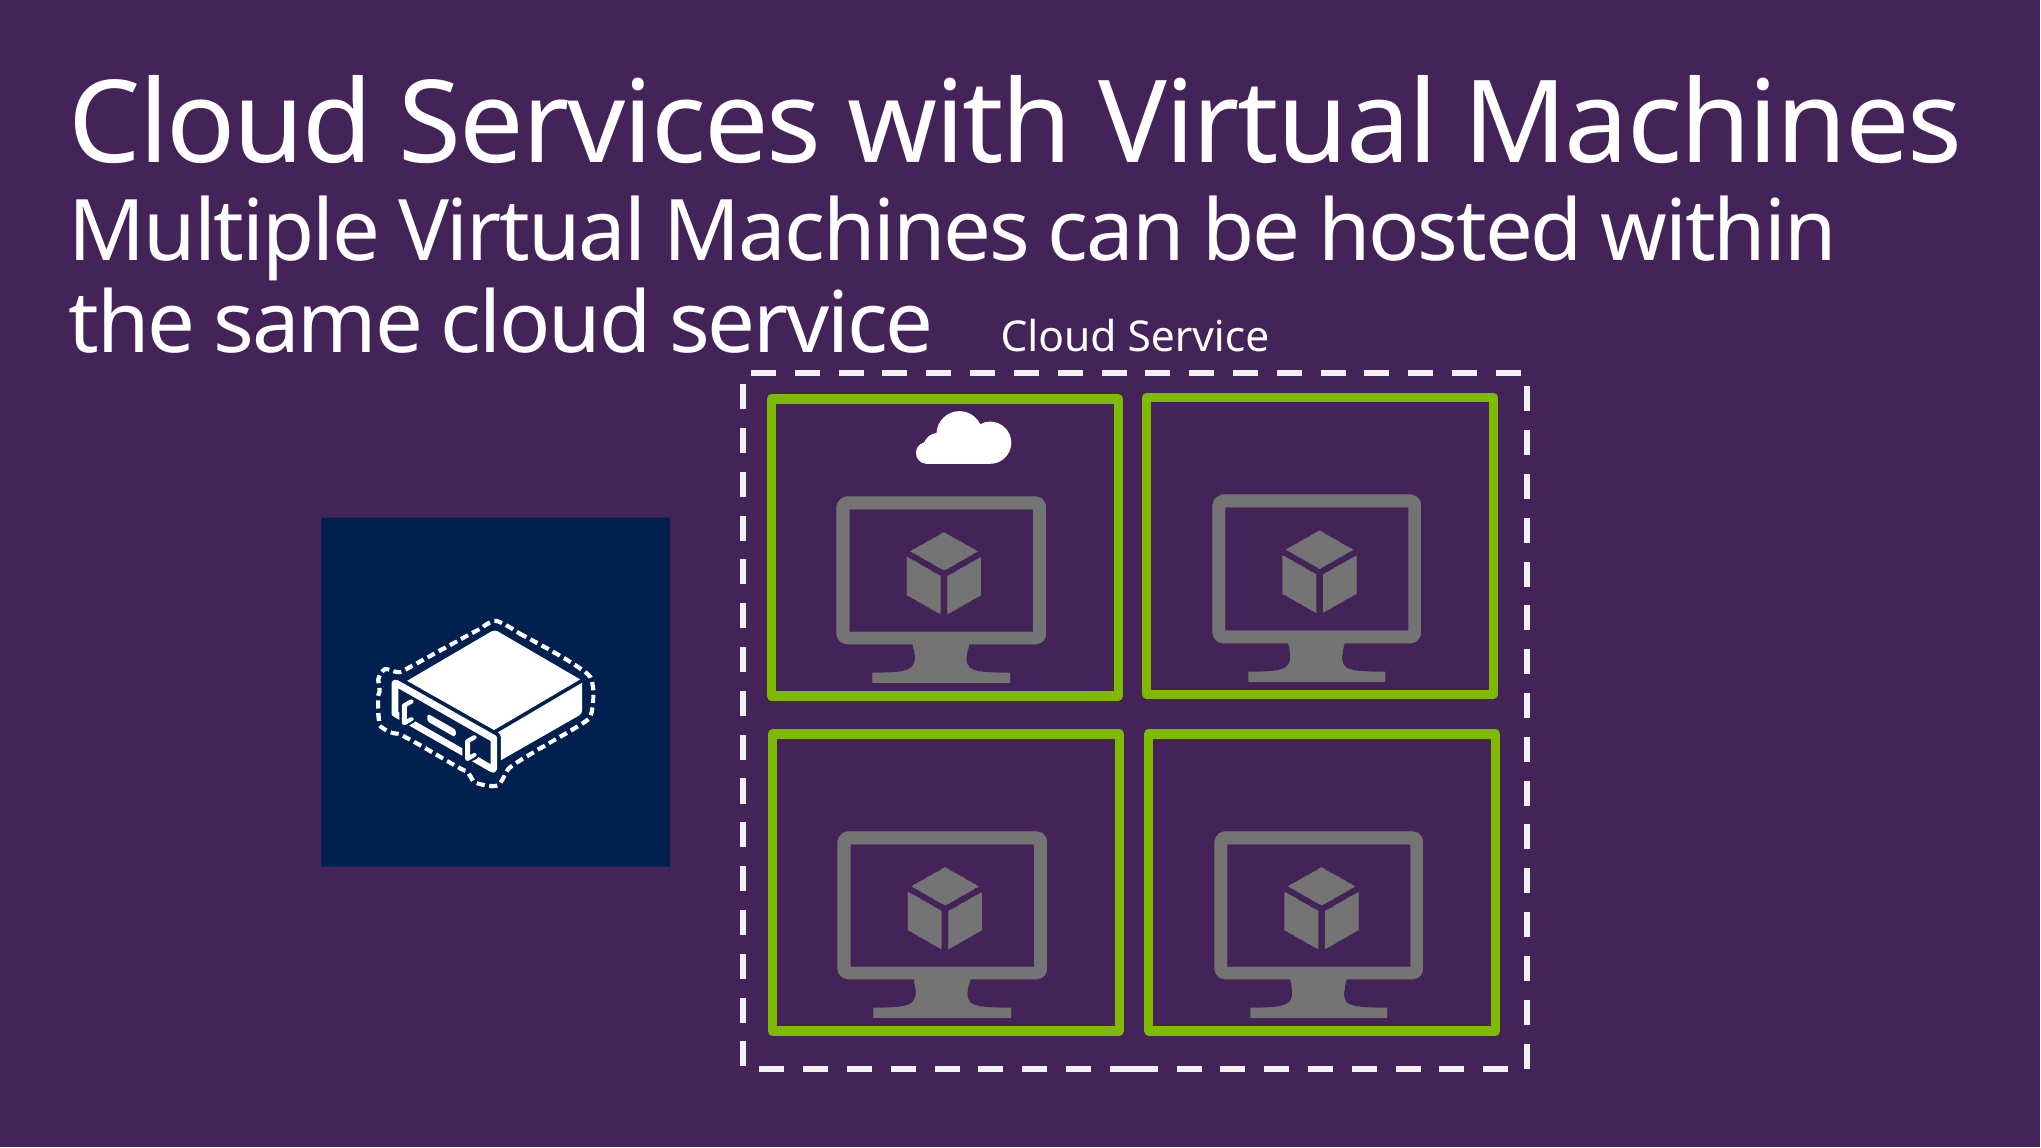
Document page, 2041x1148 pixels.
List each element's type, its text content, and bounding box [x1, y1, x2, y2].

text_box [498, 774, 507, 784]
text_box [573, 662, 583, 672]
picture [835, 484, 1047, 695]
text_box [504, 623, 515, 632]
text_box [590, 694, 596, 704]
text_box [392, 669, 402, 675]
text_box [489, 783, 498, 789]
text_box [404, 663, 414, 672]
text_box [498, 682, 583, 761]
text_box [494, 618, 503, 626]
picture [836, 818, 1048, 1030]
text_box [376, 700, 381, 709]
text_box [376, 687, 382, 697]
text_box [466, 772, 475, 782]
text_box [390, 730, 400, 737]
text_box [376, 674, 382, 684]
text_box [515, 629, 528, 640]
text_box [588, 707, 595, 716]
text_box [378, 724, 388, 733]
text_box [380, 666, 390, 674]
title Cloud Services with Virtual Machines Multiple Virtual Machines can be hosted within the same cloud service [45, 48, 1996, 199]
text_box [391, 679, 498, 773]
text_box VM 3 [772, 733, 1120, 1032]
text_box [376, 712, 382, 722]
text_box [321, 517, 671, 867]
text_box [580, 717, 590, 726]
text_box [407, 630, 581, 731]
picture [1210, 482, 1422, 694]
text_box VM 1 [771, 398, 1119, 697]
text_box VM 2 [1146, 397, 1494, 695]
text_box [583, 670, 593, 679]
text_box [476, 781, 486, 788]
text_box [742, 372, 1528, 1070]
text_box [481, 620, 491, 629]
text_box [504, 764, 514, 773]
text_box [471, 627, 481, 636]
text_box [515, 756, 524, 765]
text_box [590, 681, 596, 691]
picture [1212, 818, 1424, 1030]
text_box Cloud Service [742, 314, 1527, 361]
text_box VM 4 [1148, 733, 1497, 1032]
